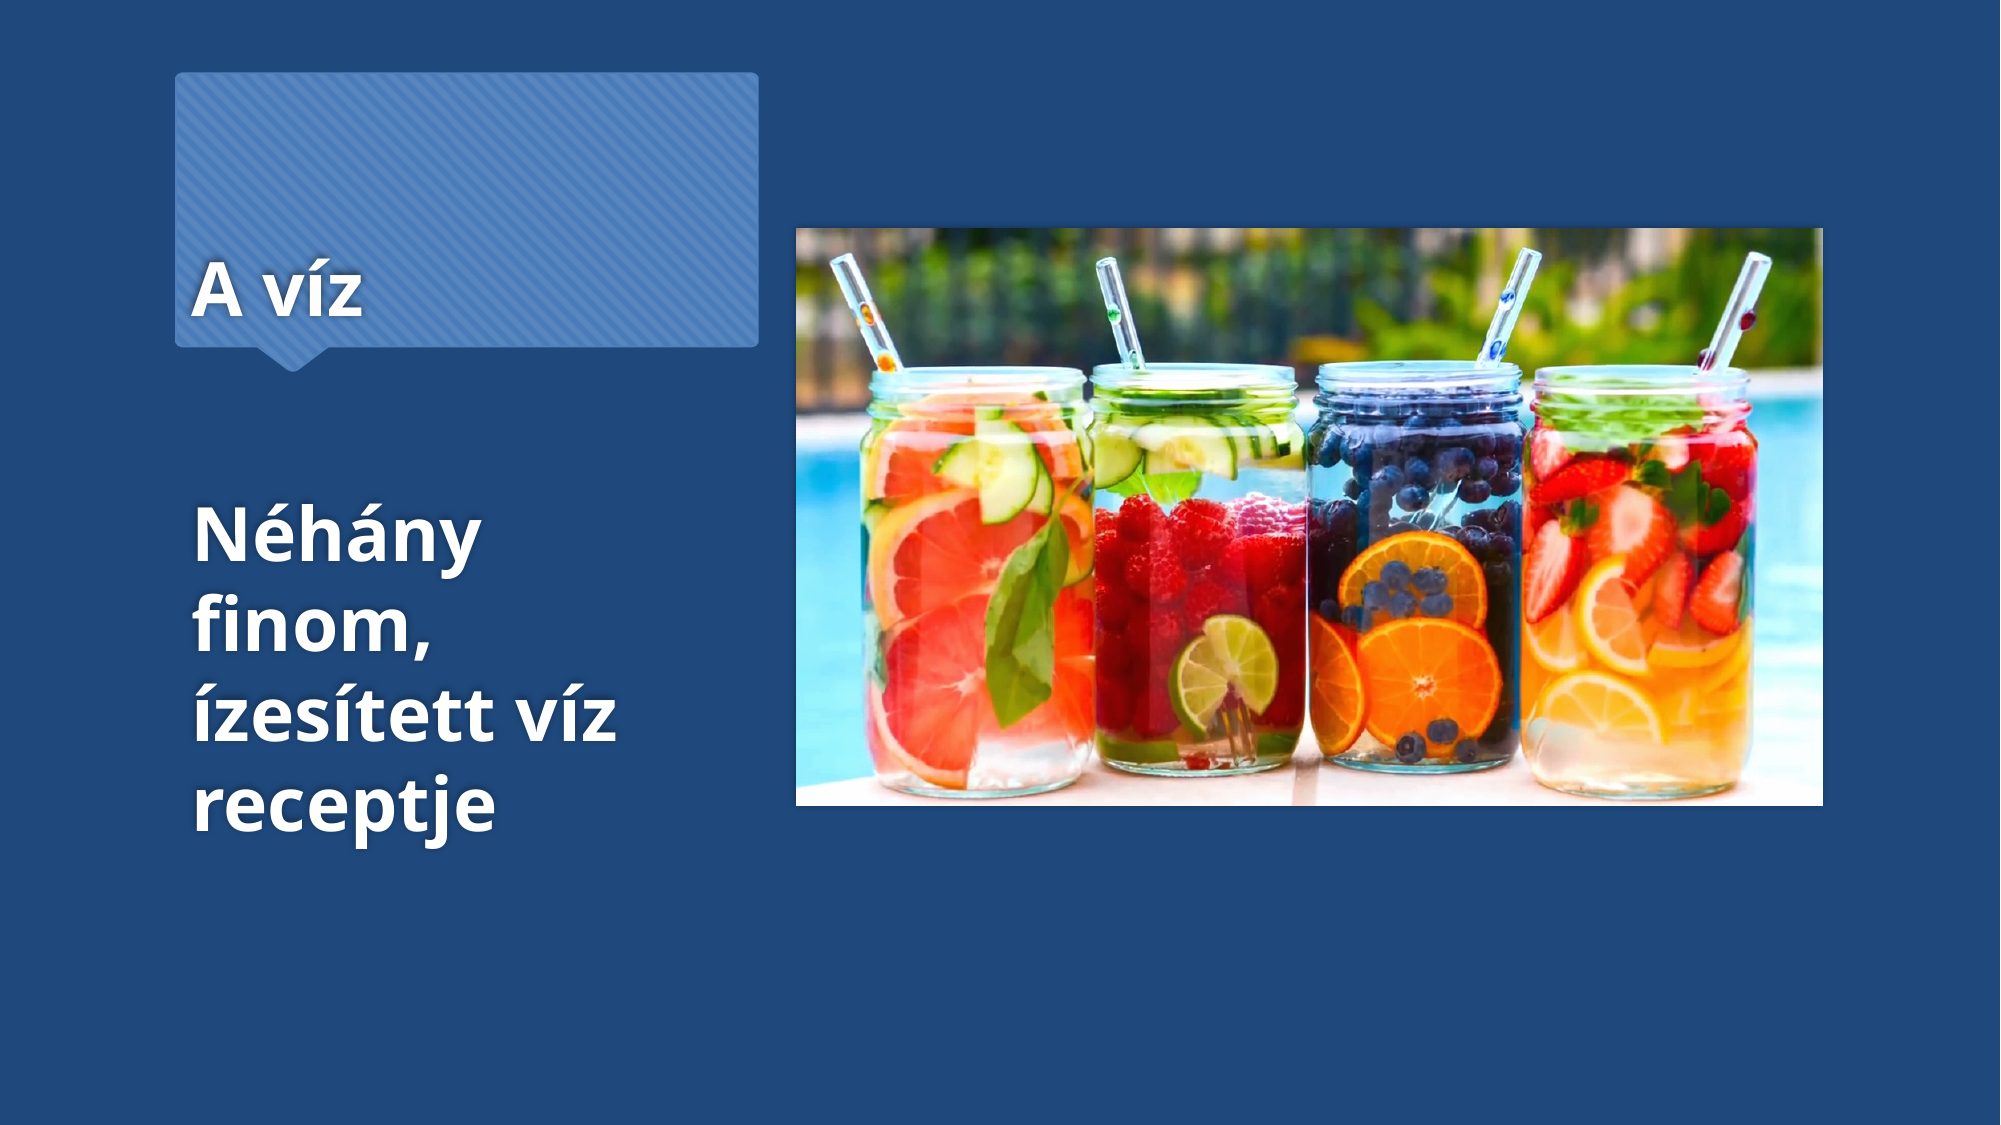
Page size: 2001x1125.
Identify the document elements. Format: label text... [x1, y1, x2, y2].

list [796, 228, 1823, 806]
title A víz [176, 73, 758, 339]
list Néhány finom, ízesített víz receptje [176, 370, 758, 962]
